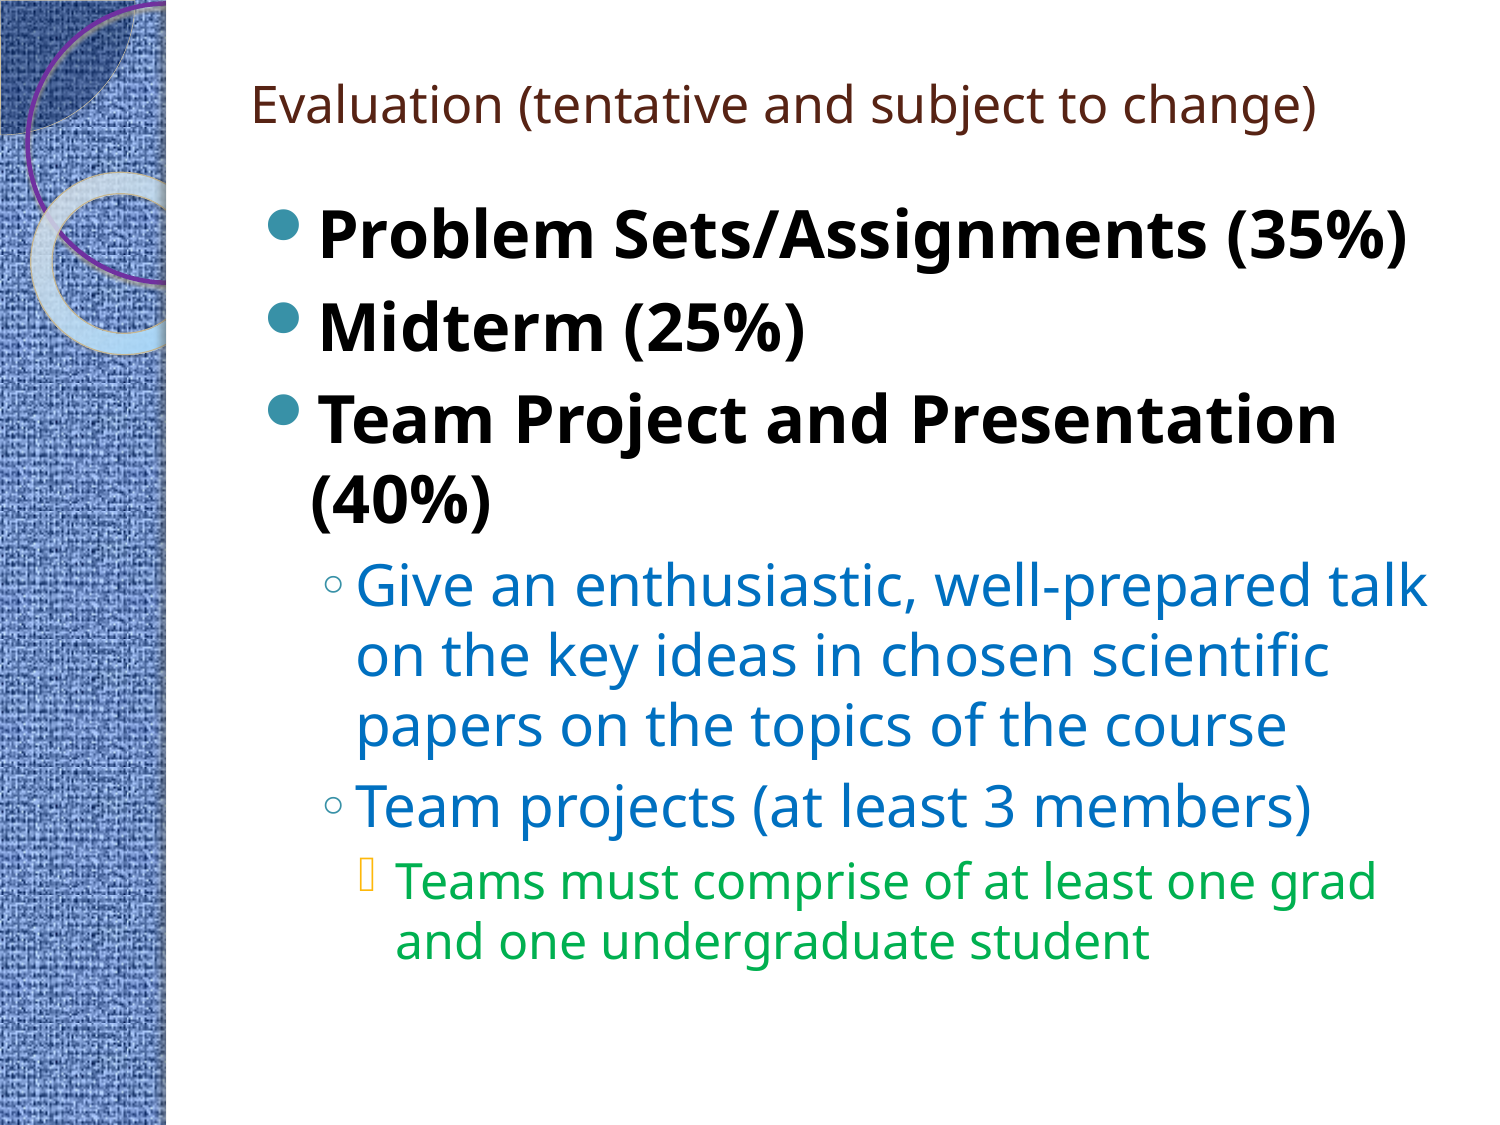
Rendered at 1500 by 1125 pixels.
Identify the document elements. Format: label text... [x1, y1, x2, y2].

picture [62, 195, 160, 280]
picture [136, 0, 164, 4]
picture [0, 134, 166, 1125]
picture [34, 17, 133, 130]
picture [53, 241, 160, 332]
title Evaluation (tentative and subject to change) [235, 45, 1466, 161]
list Problem Sets/Assignments (35%) Midterm (25%) Team Project and Presentation (40%) Give an enthusiastic, well-prepared talk on the key ideas in chosen scientific papers on the topics of the course Team projects (at least 3 members) Teams must comprise of at least one grad and one undergraduate student [235, 184, 1466, 1094]
picture [1, 1, 134, 134]
picture [32, 13, 160, 207]
